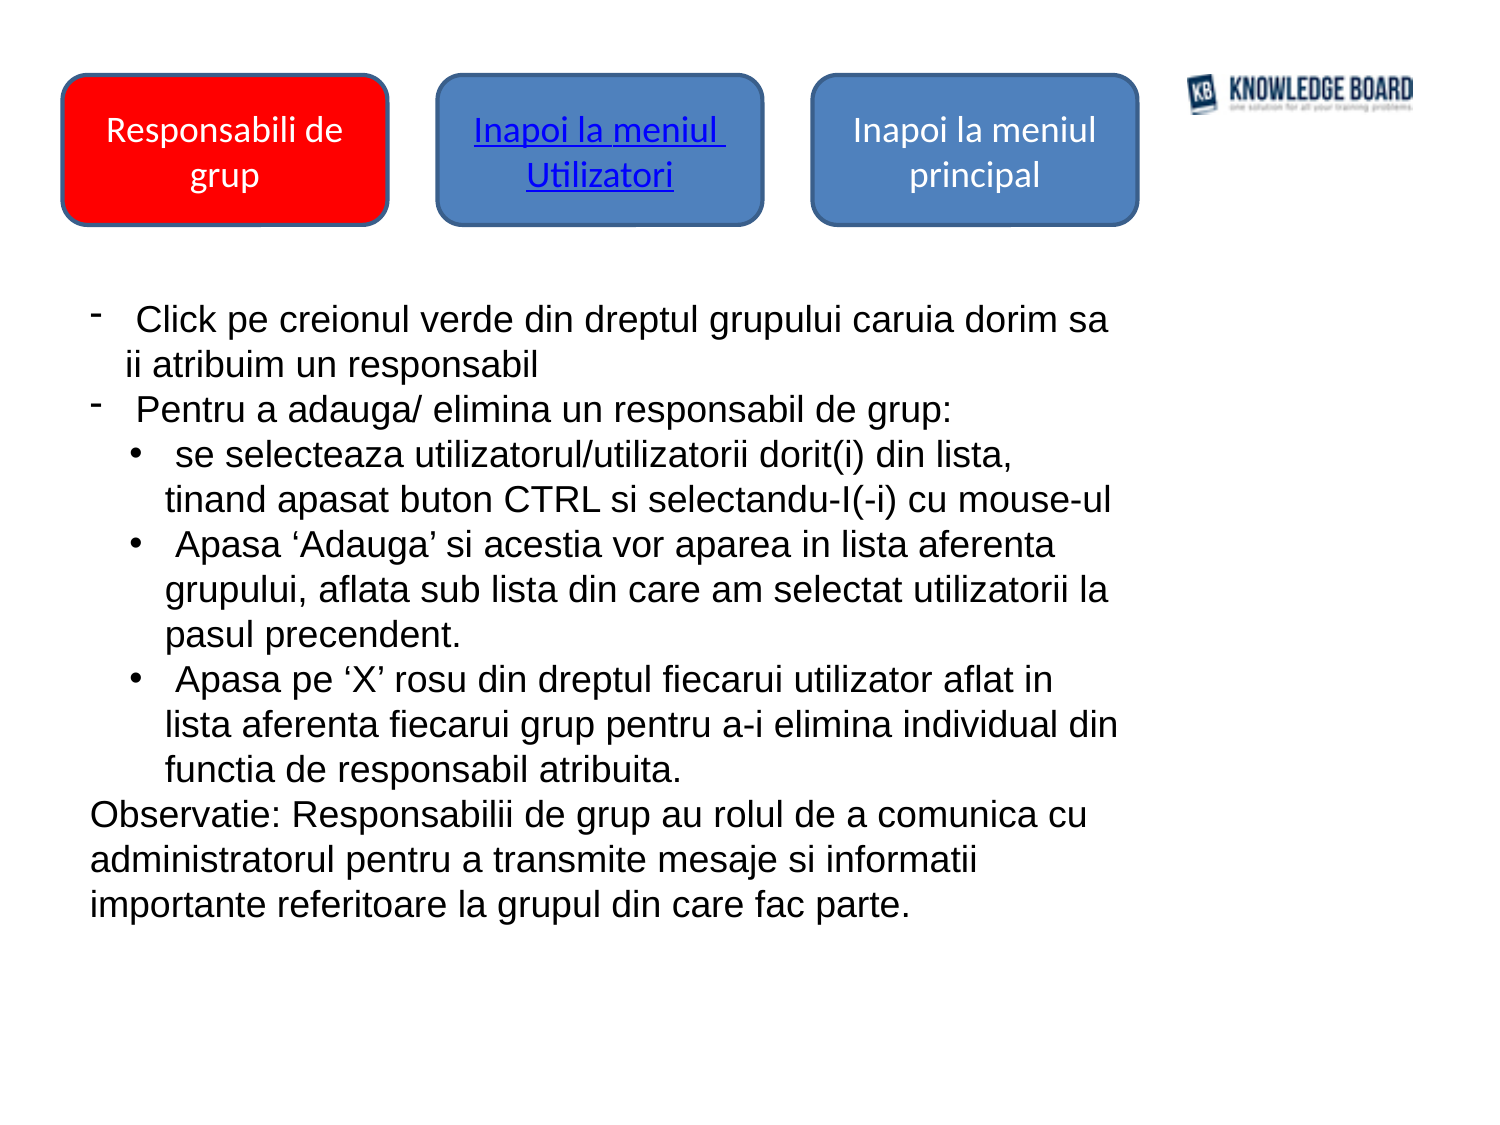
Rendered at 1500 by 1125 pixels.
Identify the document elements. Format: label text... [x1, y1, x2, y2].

text_box Responsabili de grup [60, 72, 390, 228]
text_box Inapoi la meniul principal [810, 72, 1140, 228]
text_box Inapoi la meniul Utilizatori [435, 72, 765, 228]
text_box Click pe creionul verde din dreptul grupului caruia dorim sa ii atribuim un responsabil Pentru a adauga/ elimina un responsabil de grup: se selecteaza utilizatorul/utilizatorii dorit(i) din lista, tinand apasat buton CTRL si selectandu-I(-i) cu mouse-ul Apasa ‘Adauga’ si acestia vor aparea in lista aferenta grupului, aflata sub lista din care am selectat utilizatorii la pasul precendent. Apasa pe ‘X’ rosu din dreptul fiecarui utilizator aflat in lista aferenta fiecarui grup pentru a-i elimina individual din functia de responsabil atribuita. Observatie: Responsabilii de grup au rolul de a comunica cu administratorul pentru a transmite mesaje si informatii importante referitoare la grupul din care fac parte. [74, 287, 1138, 933]
picture [1187, 74, 1413, 115]
